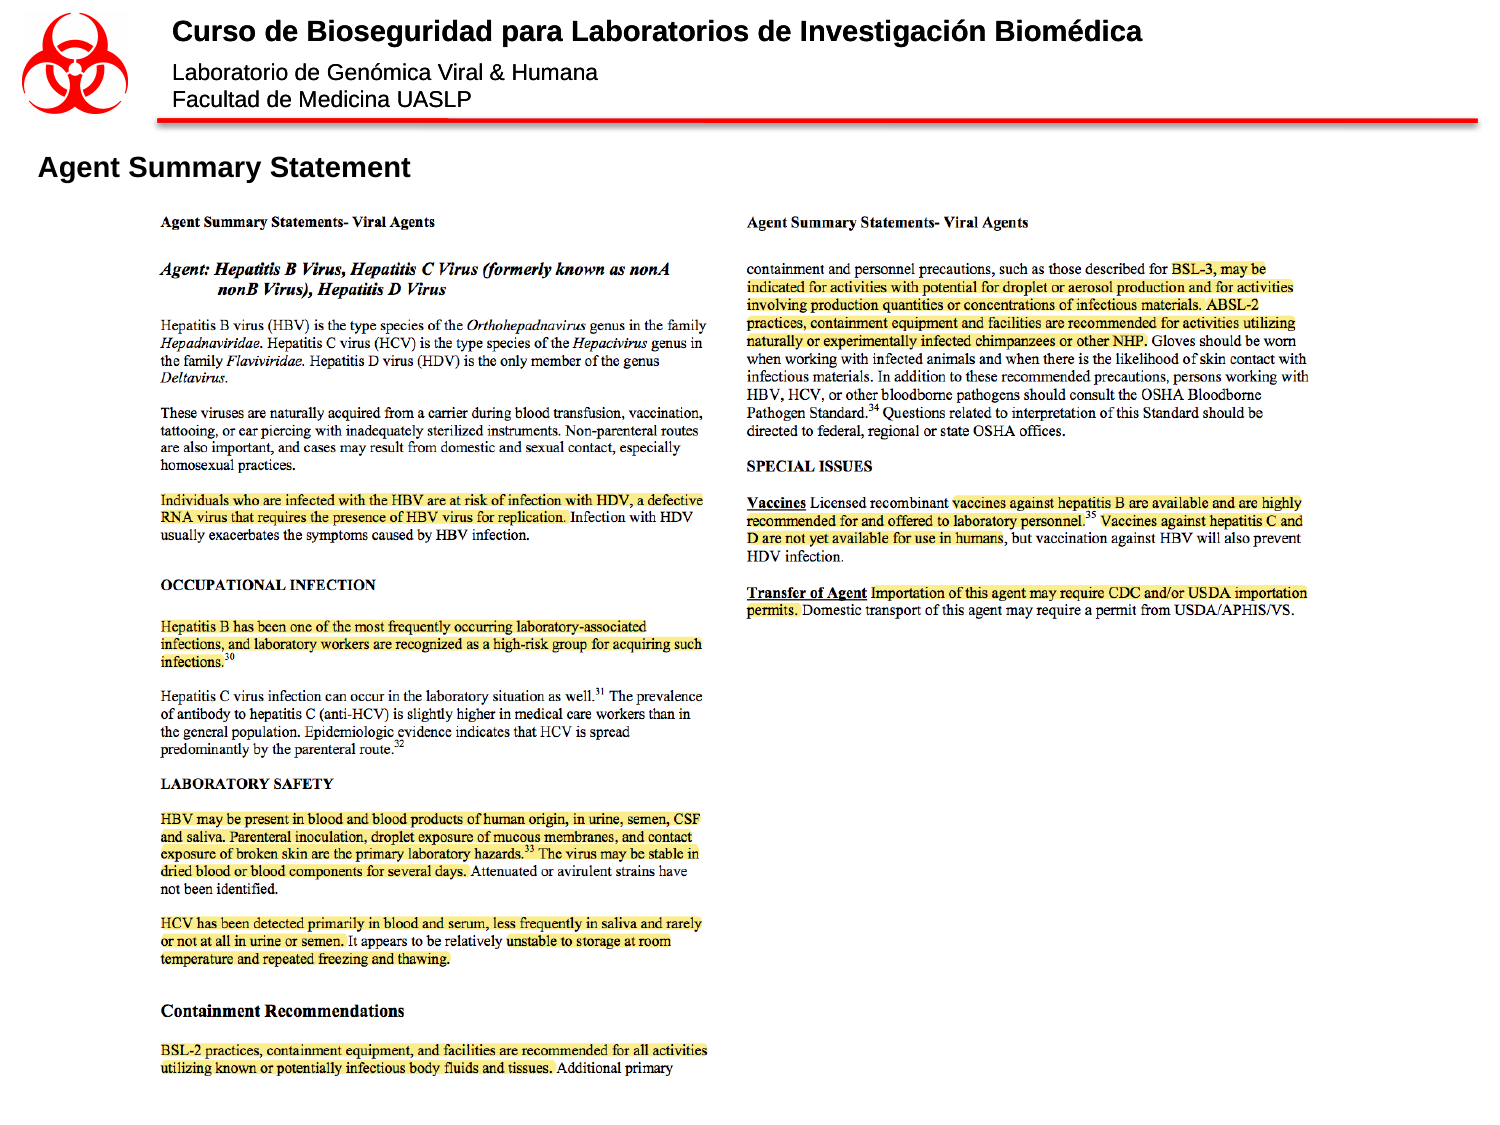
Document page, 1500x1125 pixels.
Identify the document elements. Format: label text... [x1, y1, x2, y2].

picture [22, 11, 128, 114]
text_box Agent Summary Statement [22, 141, 426, 191]
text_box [142, 202, 1327, 1103]
